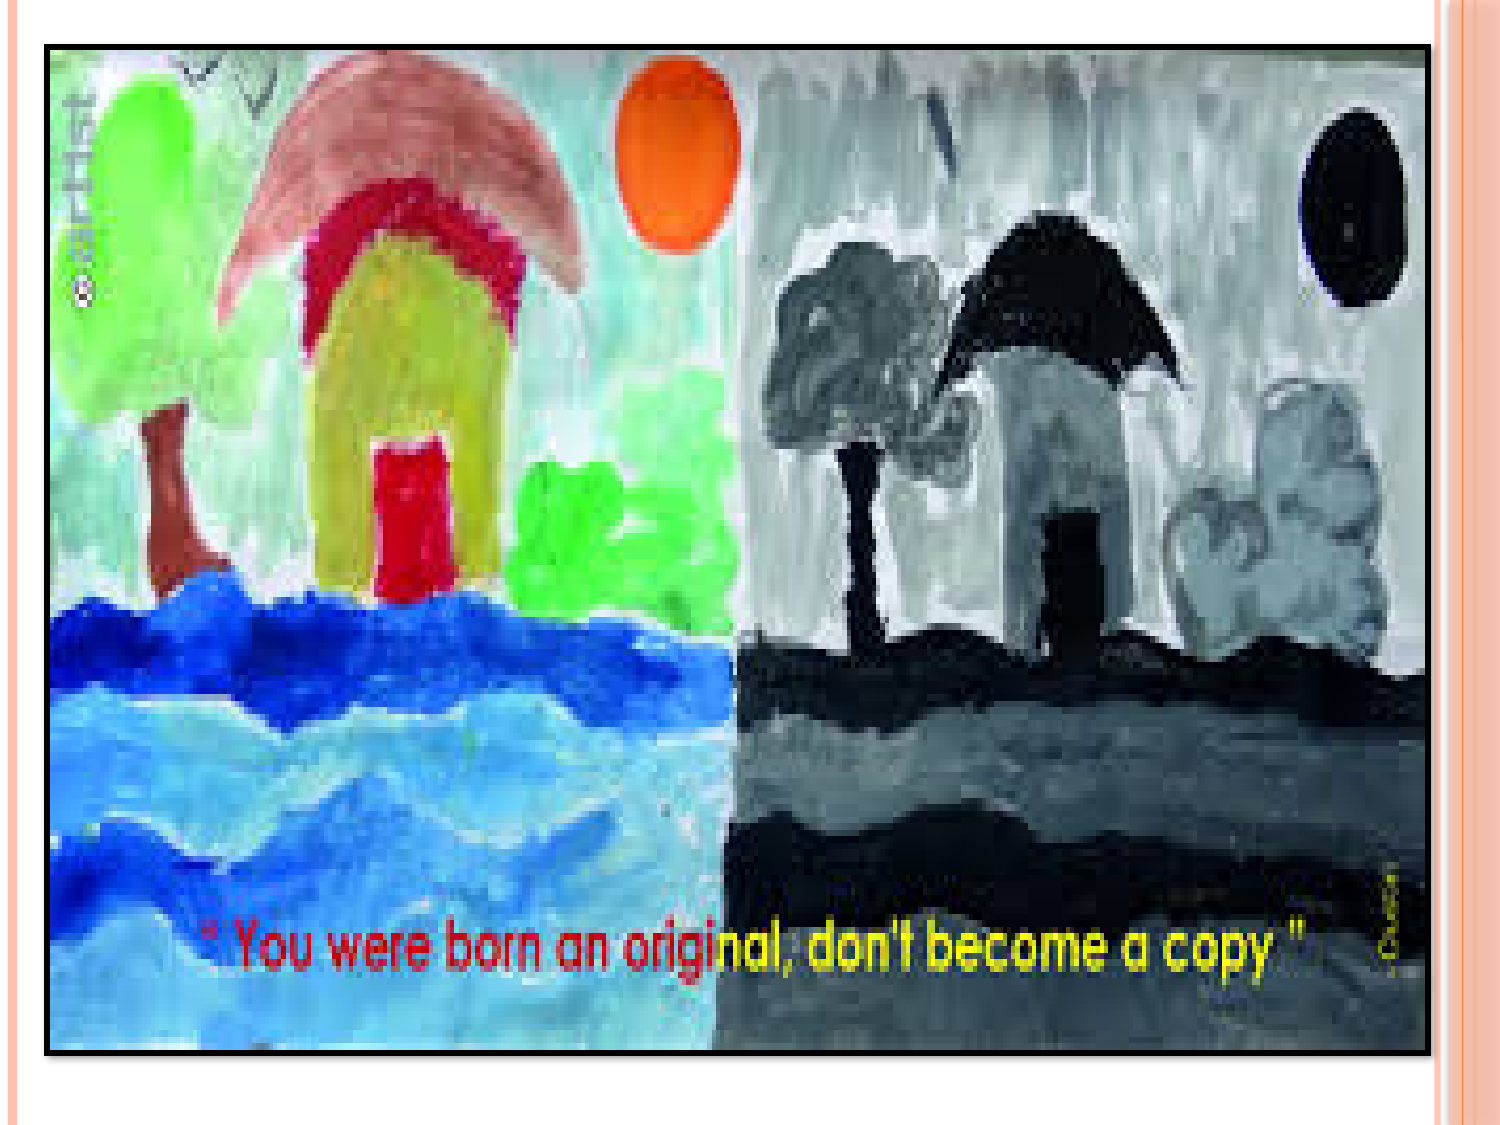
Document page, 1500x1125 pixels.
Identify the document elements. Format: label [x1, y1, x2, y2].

picture [49, 49, 1426, 1051]
